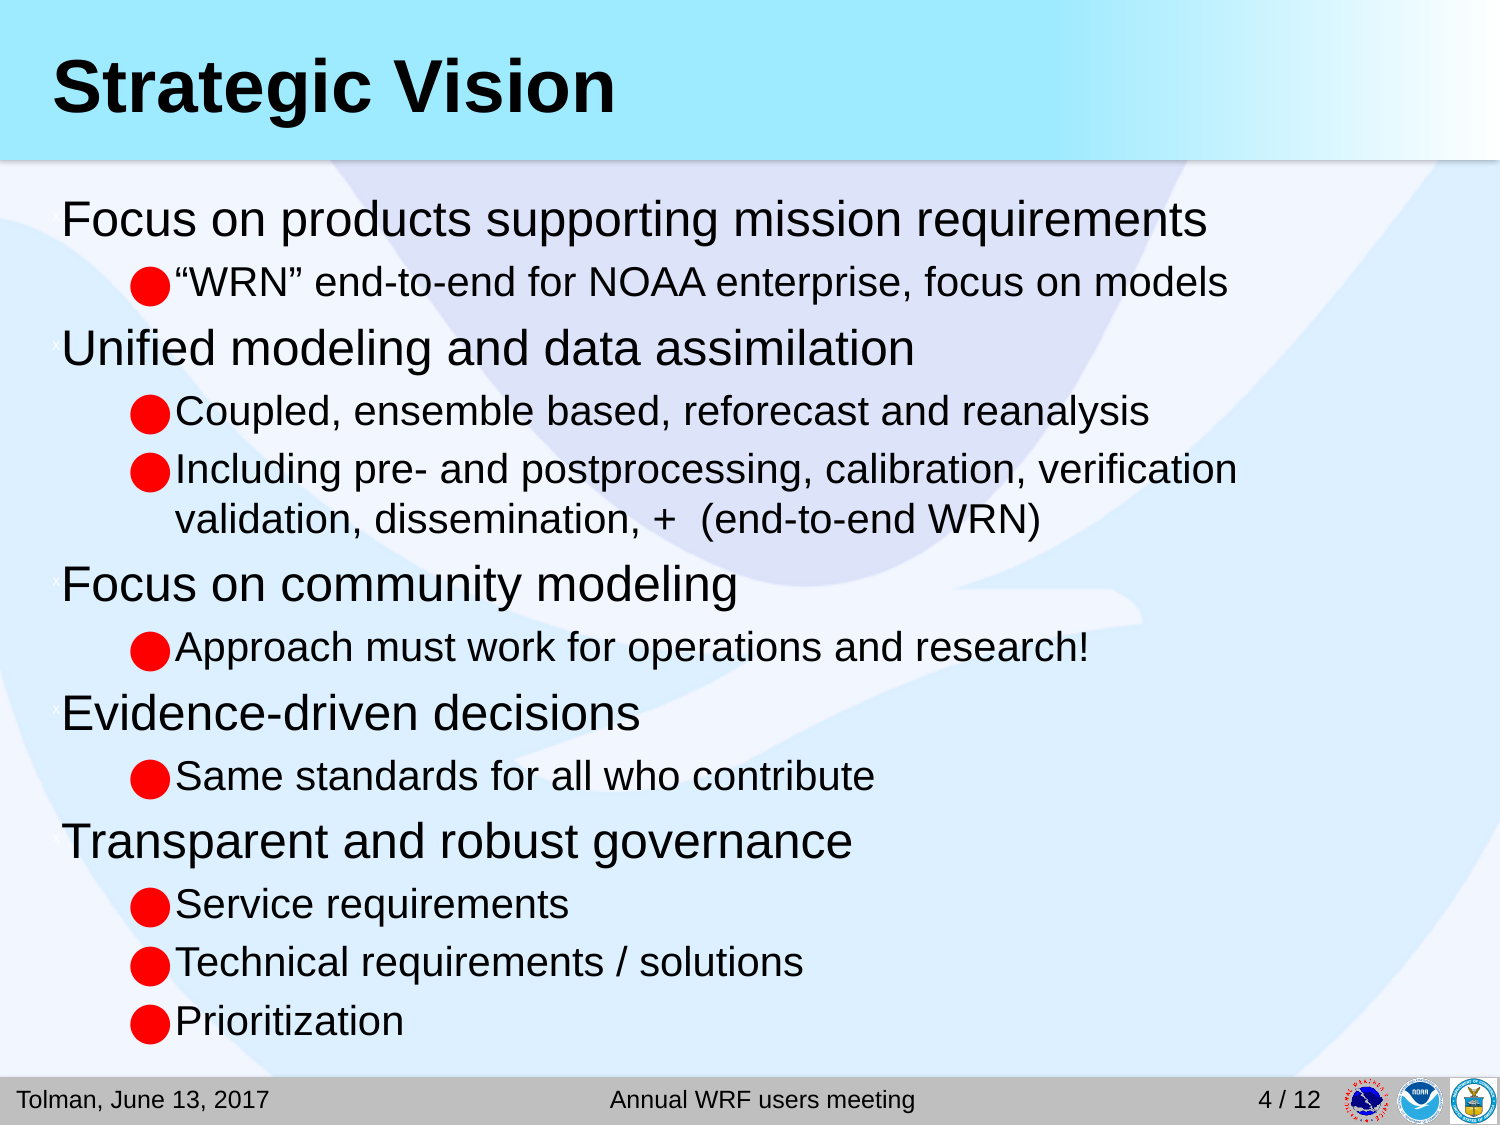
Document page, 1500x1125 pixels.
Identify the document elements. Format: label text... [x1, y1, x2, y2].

picture [1450, 1078, 1468, 1099]
picture [1343, 1078, 1389, 1124]
picture [1479, 1107, 1497, 1124]
picture [0, 159, 1500, 1077]
picture [1479, 1078, 1497, 1095]
picture [1450, 1103, 1468, 1124]
list Focus on products supporting mission requirements “WRN” end-to-end for NOAA enterprise, focus on models Unified modeling and data assimilation Coupled, ensemble based, reforecast and reanalysis Including pre- and postprocessing, calibration, verification validation, dissemination, + (end-to-end WRN) Focus on community modeling Approach must work for operations and research! Evidence-driven decisions Same standards for all who contribute Transparent and robust governance Service requirements Technical requirements / solutions Prioritization [37, 179, 1417, 1078]
picture [1454, 1082, 1491, 1120]
title Strategic Vision [37, 23, 1463, 141]
picture [1397, 1078, 1443, 1124]
